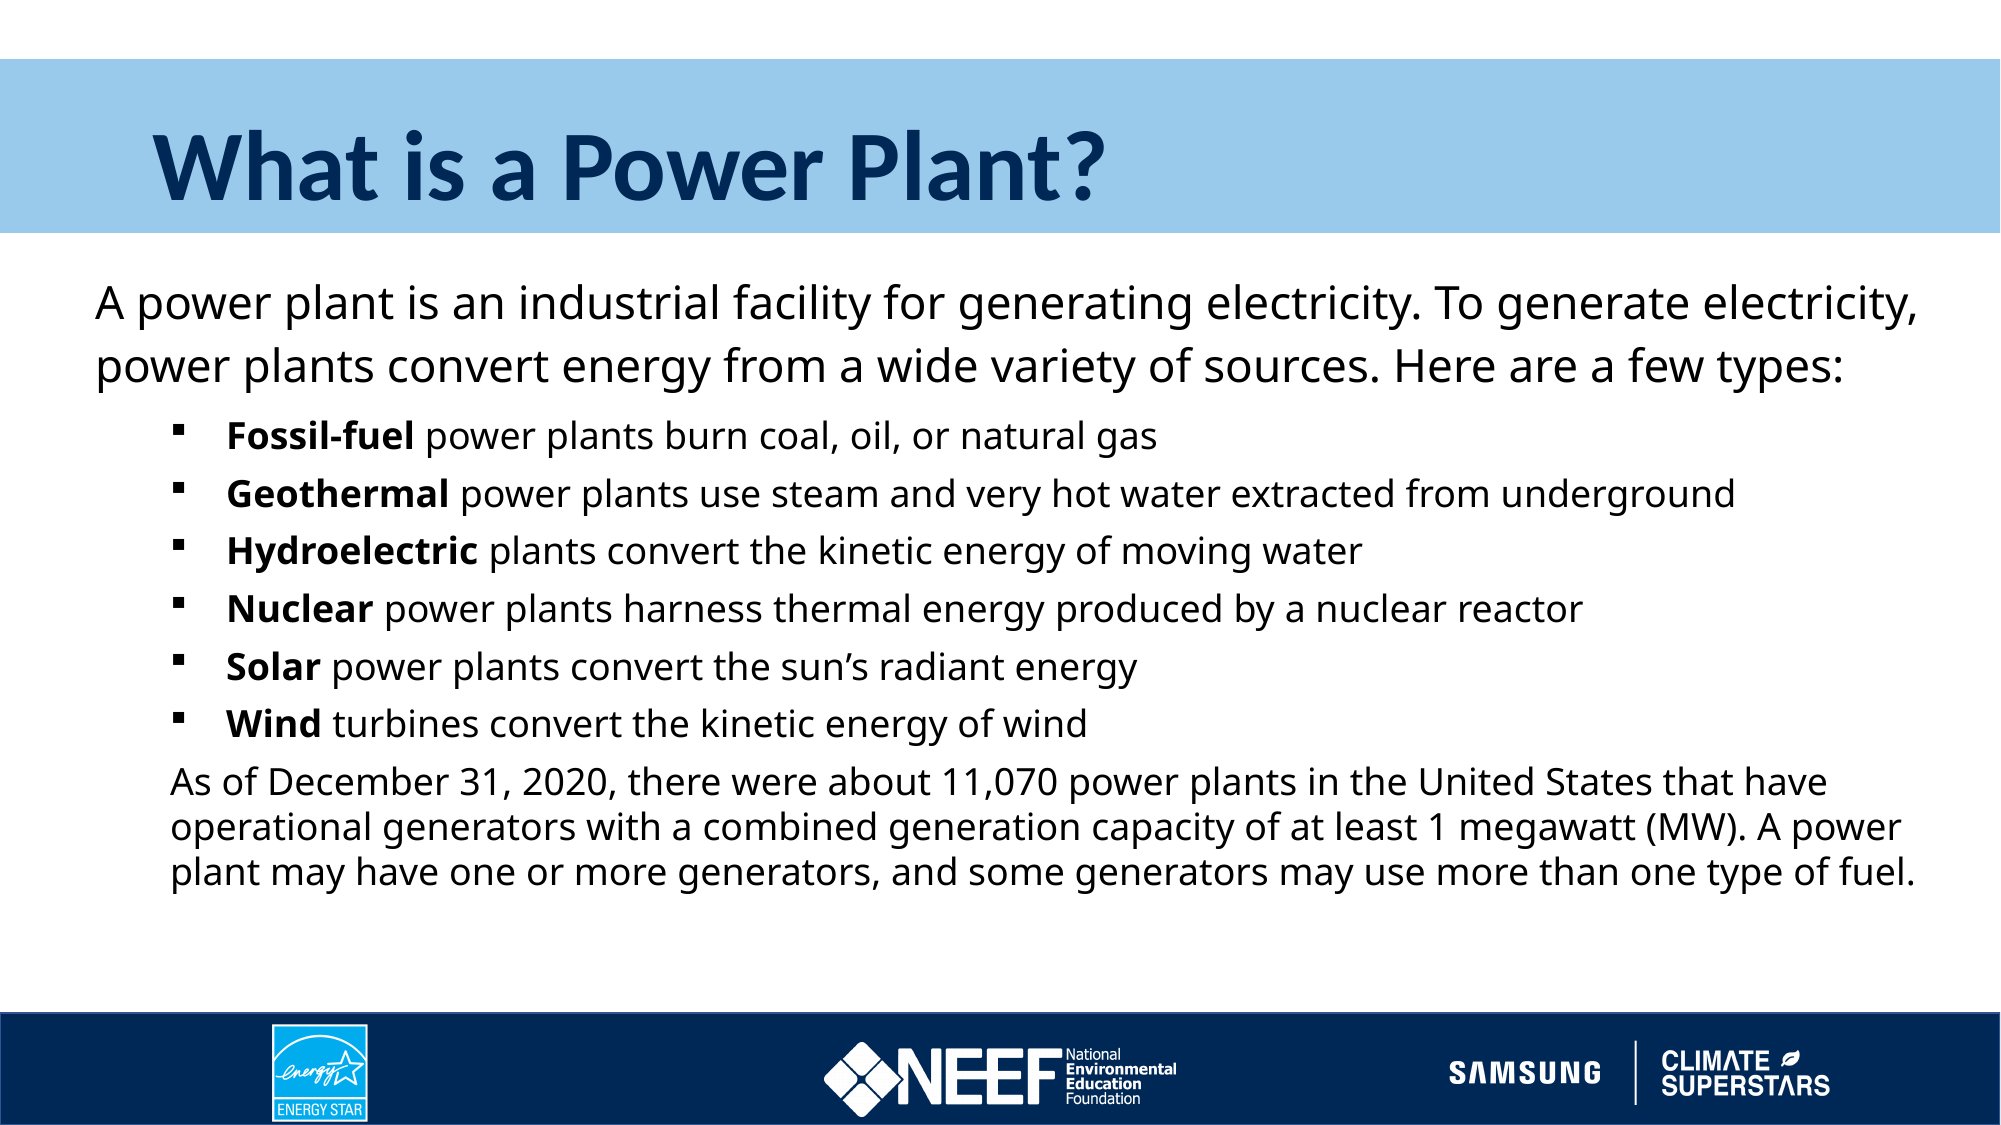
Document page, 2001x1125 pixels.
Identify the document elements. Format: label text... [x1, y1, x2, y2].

picture [272, 1024, 368, 1122]
picture [824, 1042, 1176, 1117]
title What is a Power Plant? [137, 59, 1863, 257]
list A power plant is an industrial facility for generating electricity. To generate electricity, power plants convert energy from a wide variety of sources. Here are a few types: Fossil-fuel power plants burn coal, oil, or natural gas Geothermal power plants use steam and very hot water extracted from underground Hydroelectric plants convert the kinetic energy of moving water Nuclear power plants harness thermal energy produced by a nuclear reactor Solar power plants convert the sun’s radiant energy Wind turbines convert the kinetic energy of wind As of December 31, 2020, there were about 11,070 power plants in the United States that have operational generators with a combined generation capacity of at least 1 megawatt (MW). A power plant may have one or more generators, and some generators may use more than one type of fuel. [79, 257, 1940, 897]
picture [1420, 1017, 1855, 1125]
